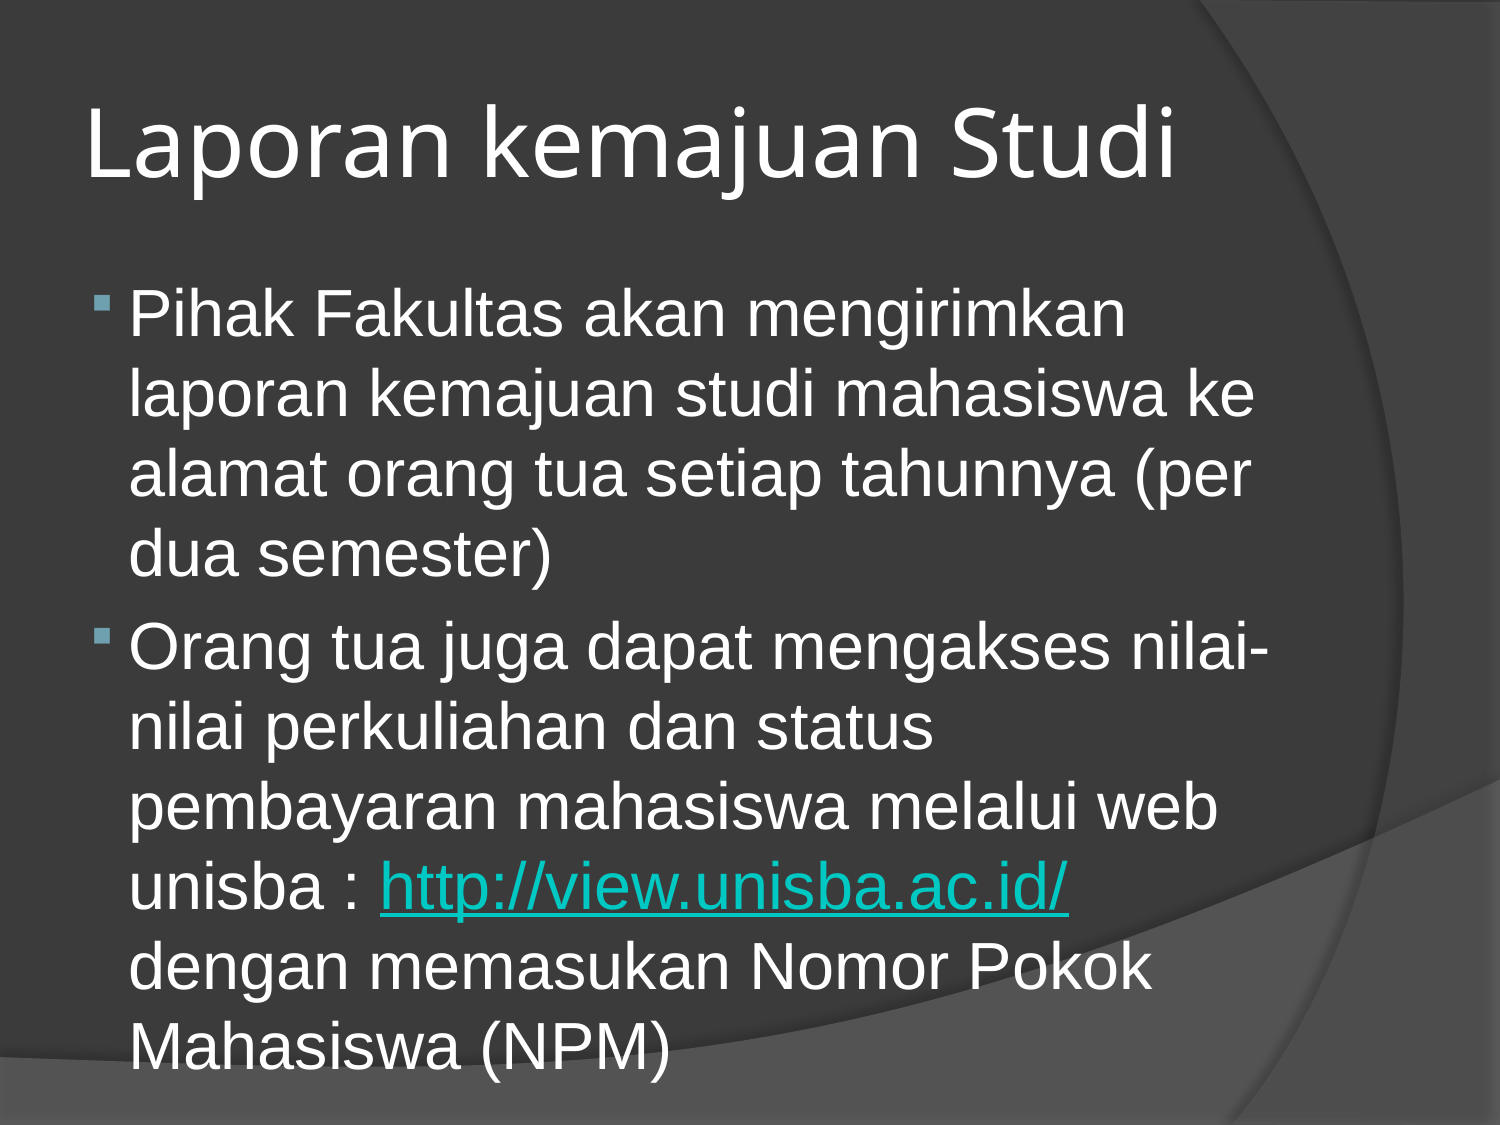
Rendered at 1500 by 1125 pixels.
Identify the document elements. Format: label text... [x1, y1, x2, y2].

title Laporan kemajuan Studi [75, 45, 1300, 233]
list Pihak Fakultas akan mengirimkan laporan kemajuan studi mahasiswa ke alamat orang tua setiap tahunnya (per dua semester) Orang tua juga dapat mengakses nilai-nilai perkuliahan dan status pembayaran mahasiswa melalui web unisba : http://view.unisba.ac.id/ dengan memasukan Nomor Pokok Mahasiswa (NPM) [75, 262, 1300, 1005]
